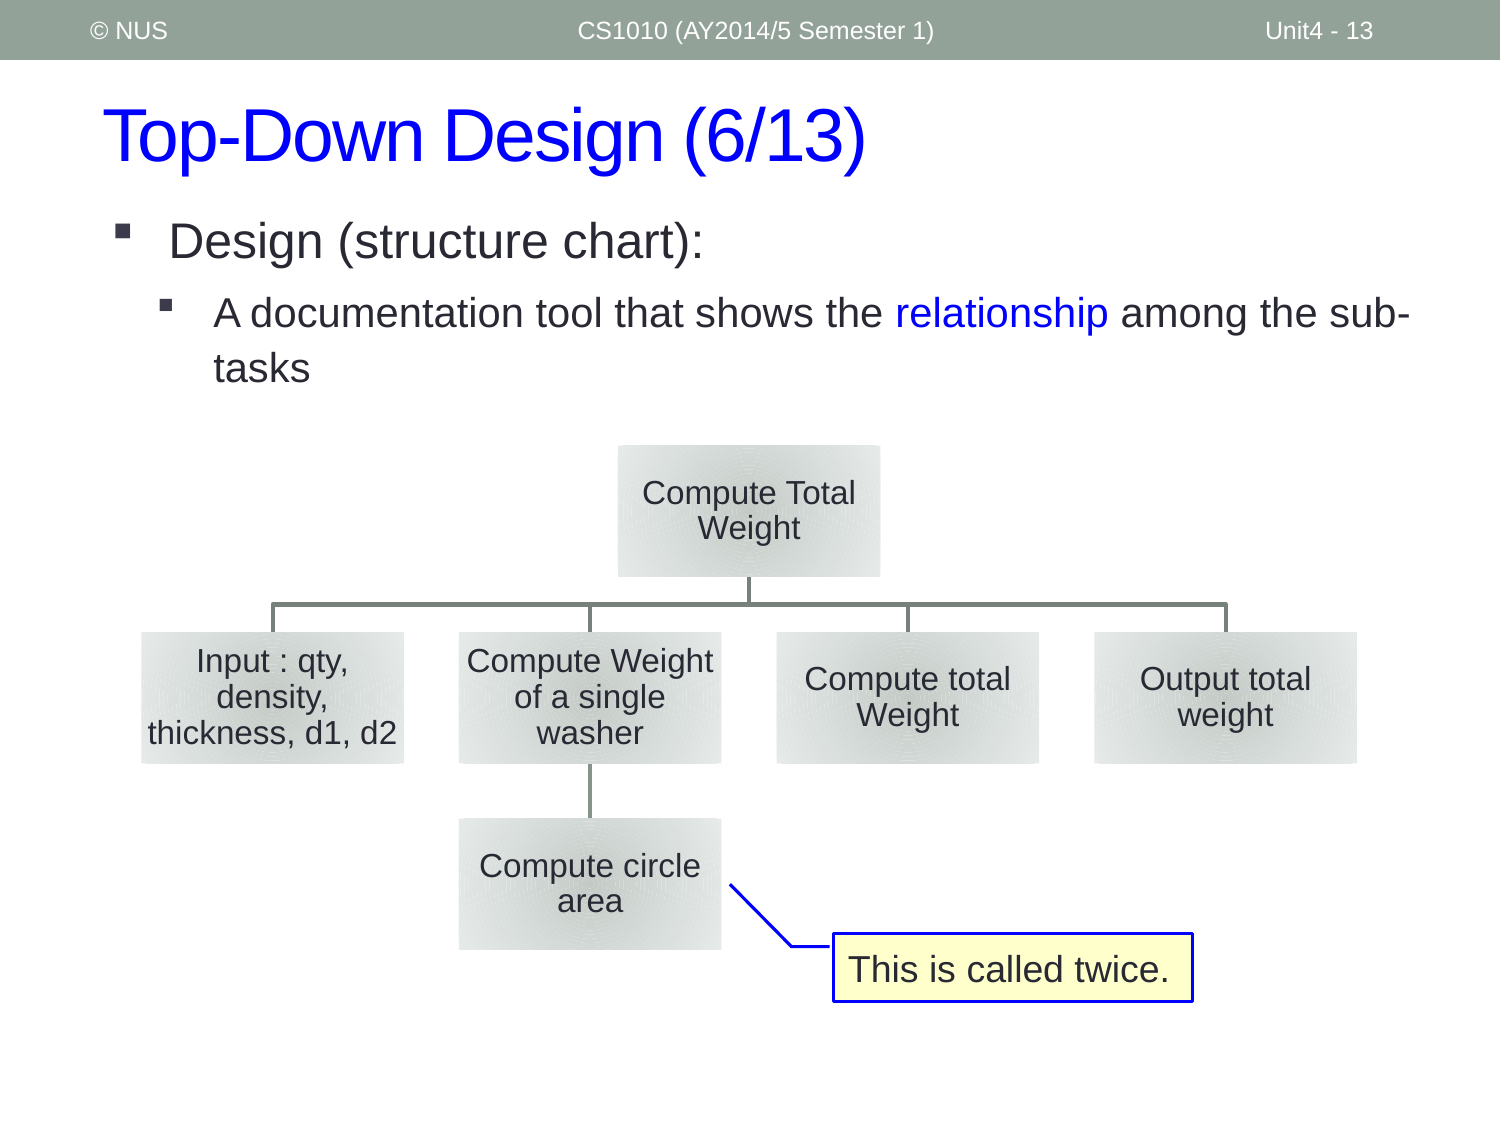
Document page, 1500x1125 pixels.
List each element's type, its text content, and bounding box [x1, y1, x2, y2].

footer CS1010 (AY2014/5 Semester 1) [562, 3, 1238, 57]
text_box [140, 393, 1358, 1002]
title Top-Down Design (6/13) [87, 62, 1463, 200]
list Design (structure chart): A documentation tool that shows the relationship among the sub-tasks [96, 194, 1437, 425]
slide_number Unit4 - 13 [1250, 3, 1425, 57]
slide_number © NUS [75, 3, 550, 57]
